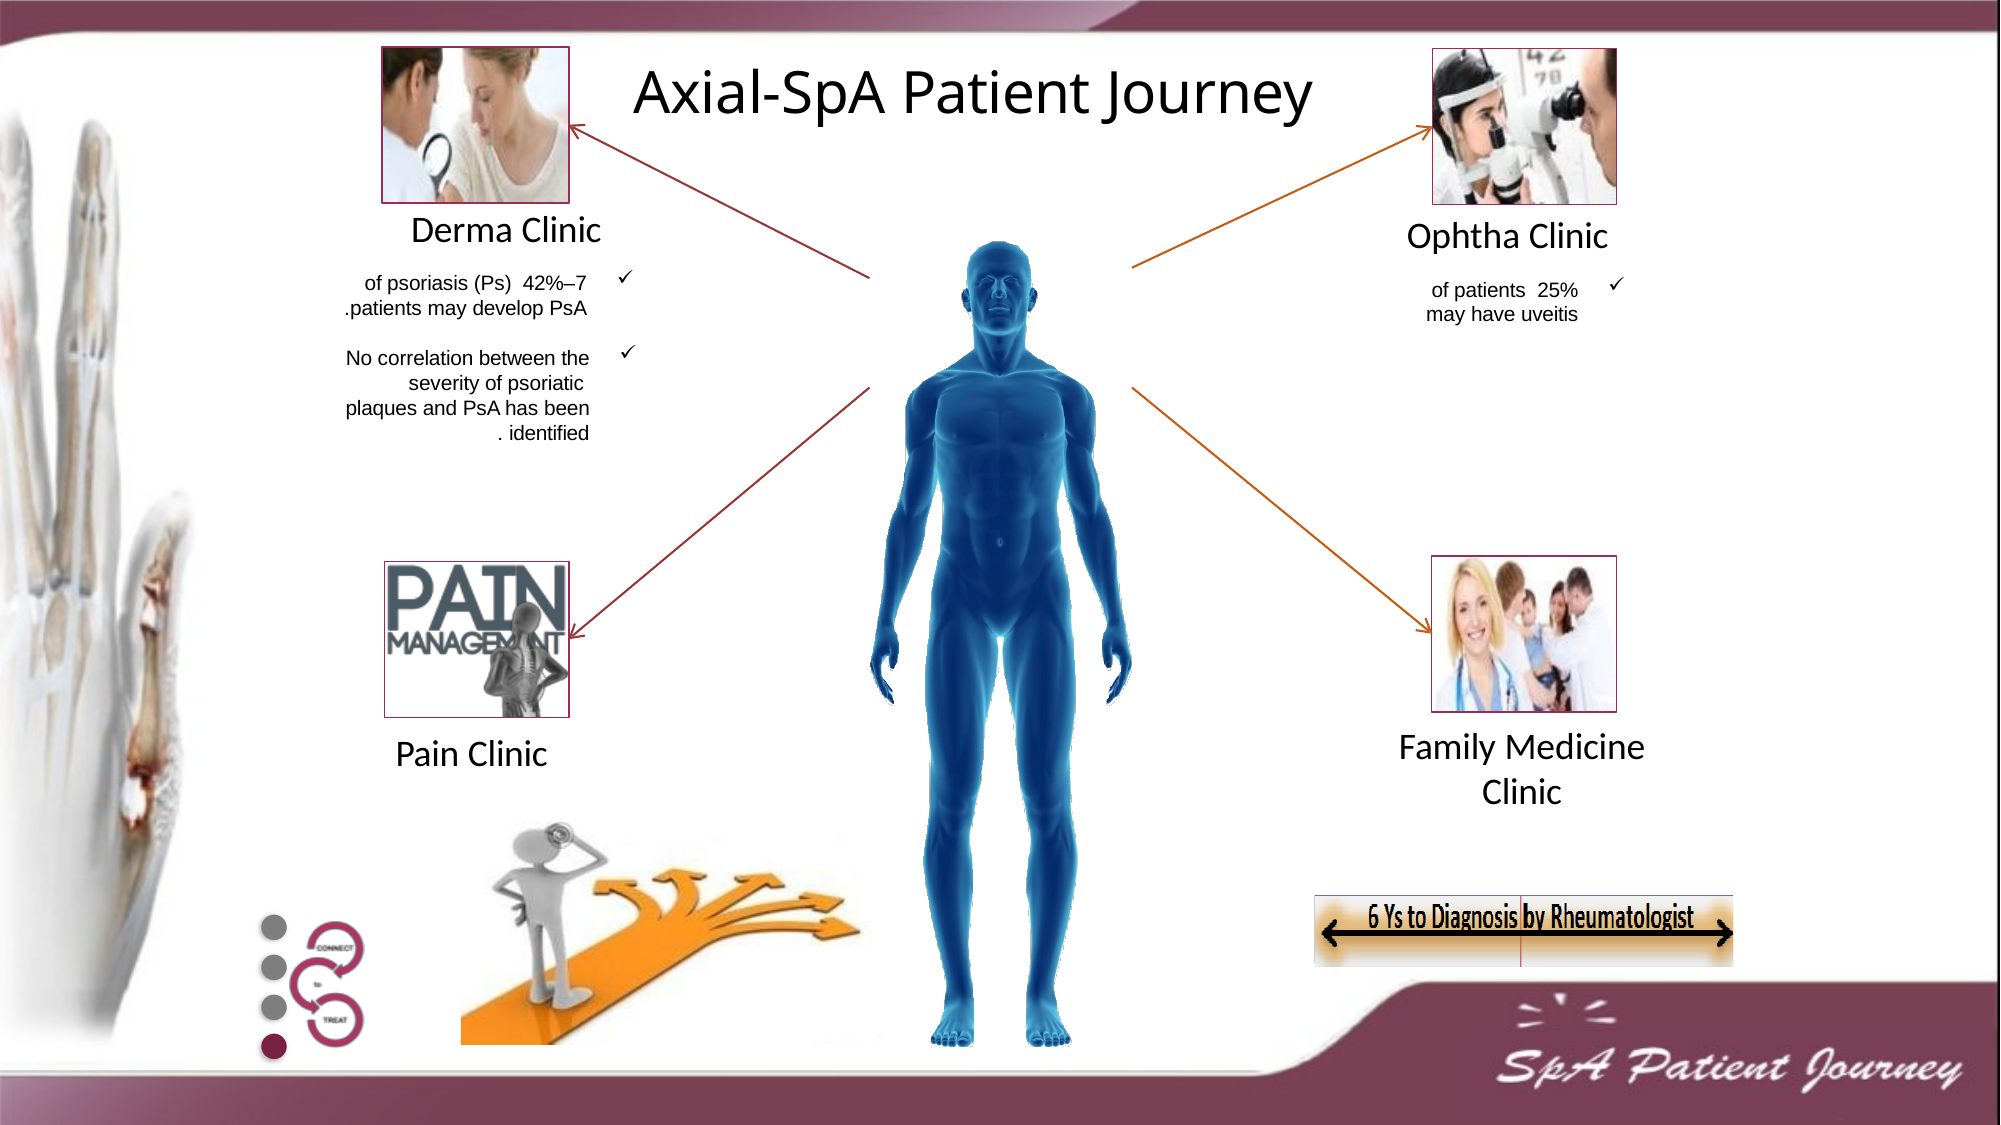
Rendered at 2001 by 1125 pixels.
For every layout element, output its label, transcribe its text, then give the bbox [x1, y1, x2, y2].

text_box [0, 0, 2000, 1125]
text_box [460, 821, 869, 1045]
text_box [384, 561, 569, 718]
text_box [382, 46, 569, 202]
text_box Pain Clinic [391, 726, 550, 774]
text_box No correlation between the severity of psoriatic plaques and PsA has been identified. [339, 342, 639, 445]
text_box [231, 889, 488, 1096]
text_box [1432, 48, 1617, 205]
text_box [291, 917, 365, 1050]
text_box [568, 386, 869, 640]
text_box Ophtha Clinic 25% of patients may have uveitis [1402, 209, 1628, 327]
text_box [869, 240, 1132, 1047]
text_box [1314, 895, 1734, 967]
text_box [547, 822, 575, 849]
text_box Family Medicine Clinic [1395, 719, 1649, 812]
text_box [1431, 555, 1617, 712]
text_box ● ● ● ● [253, 905, 291, 1063]
text_box [798, 243, 869, 280]
text_box [1132, 386, 1433, 634]
title Axial-SpA Patient Journey [633, 52, 1368, 243]
text_box [1132, 243, 1188, 269]
text_box [1368, 125, 1432, 159]
text_box [569, 123, 633, 160]
text_box Derma Clinic 7–42% of psoriasis (Ps) patients may develop PsA. [339, 202, 636, 320]
